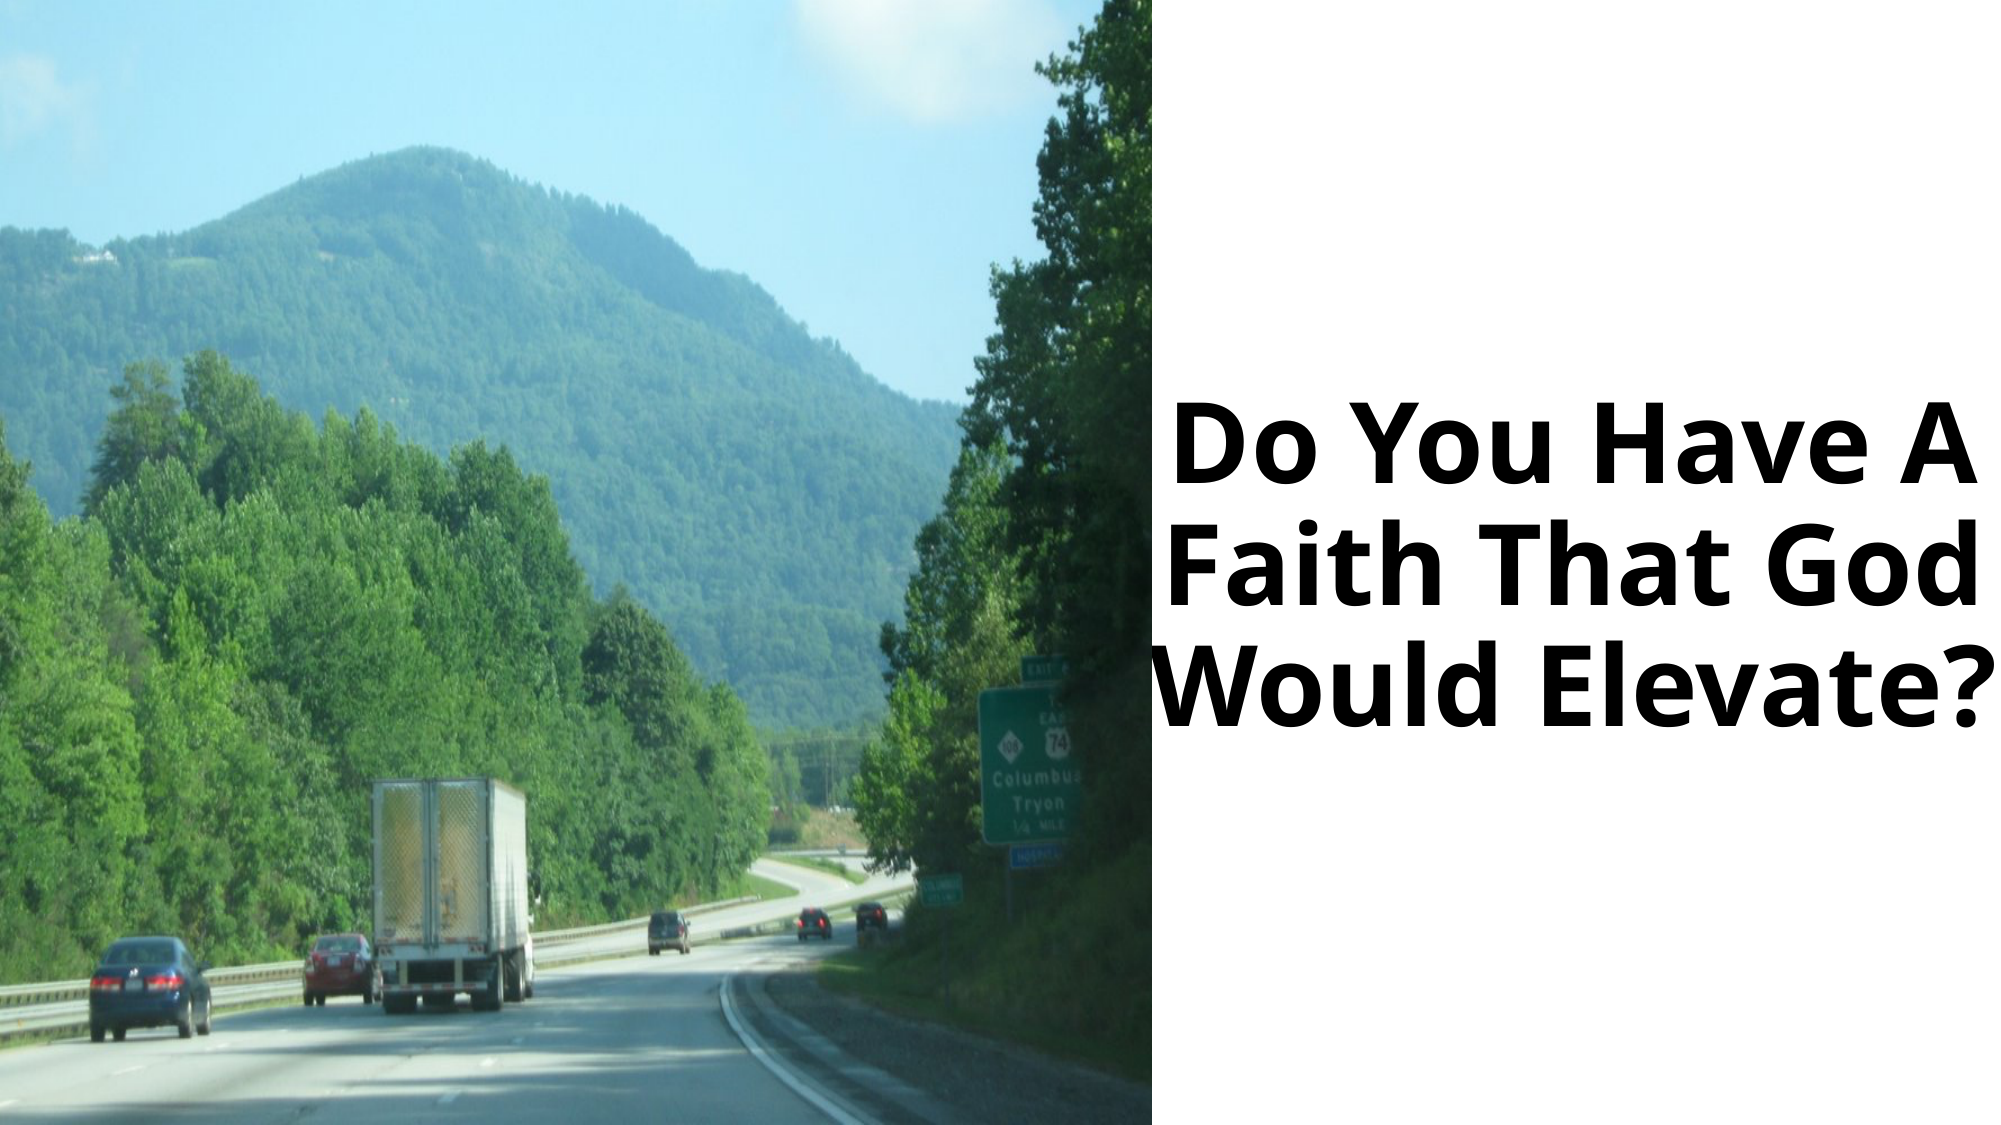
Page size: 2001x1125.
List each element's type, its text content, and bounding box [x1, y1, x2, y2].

picture [0, 0, 1152, 1125]
title Do You Have A Faith That God Would Elevate? [1152, 273, 2000, 759]
